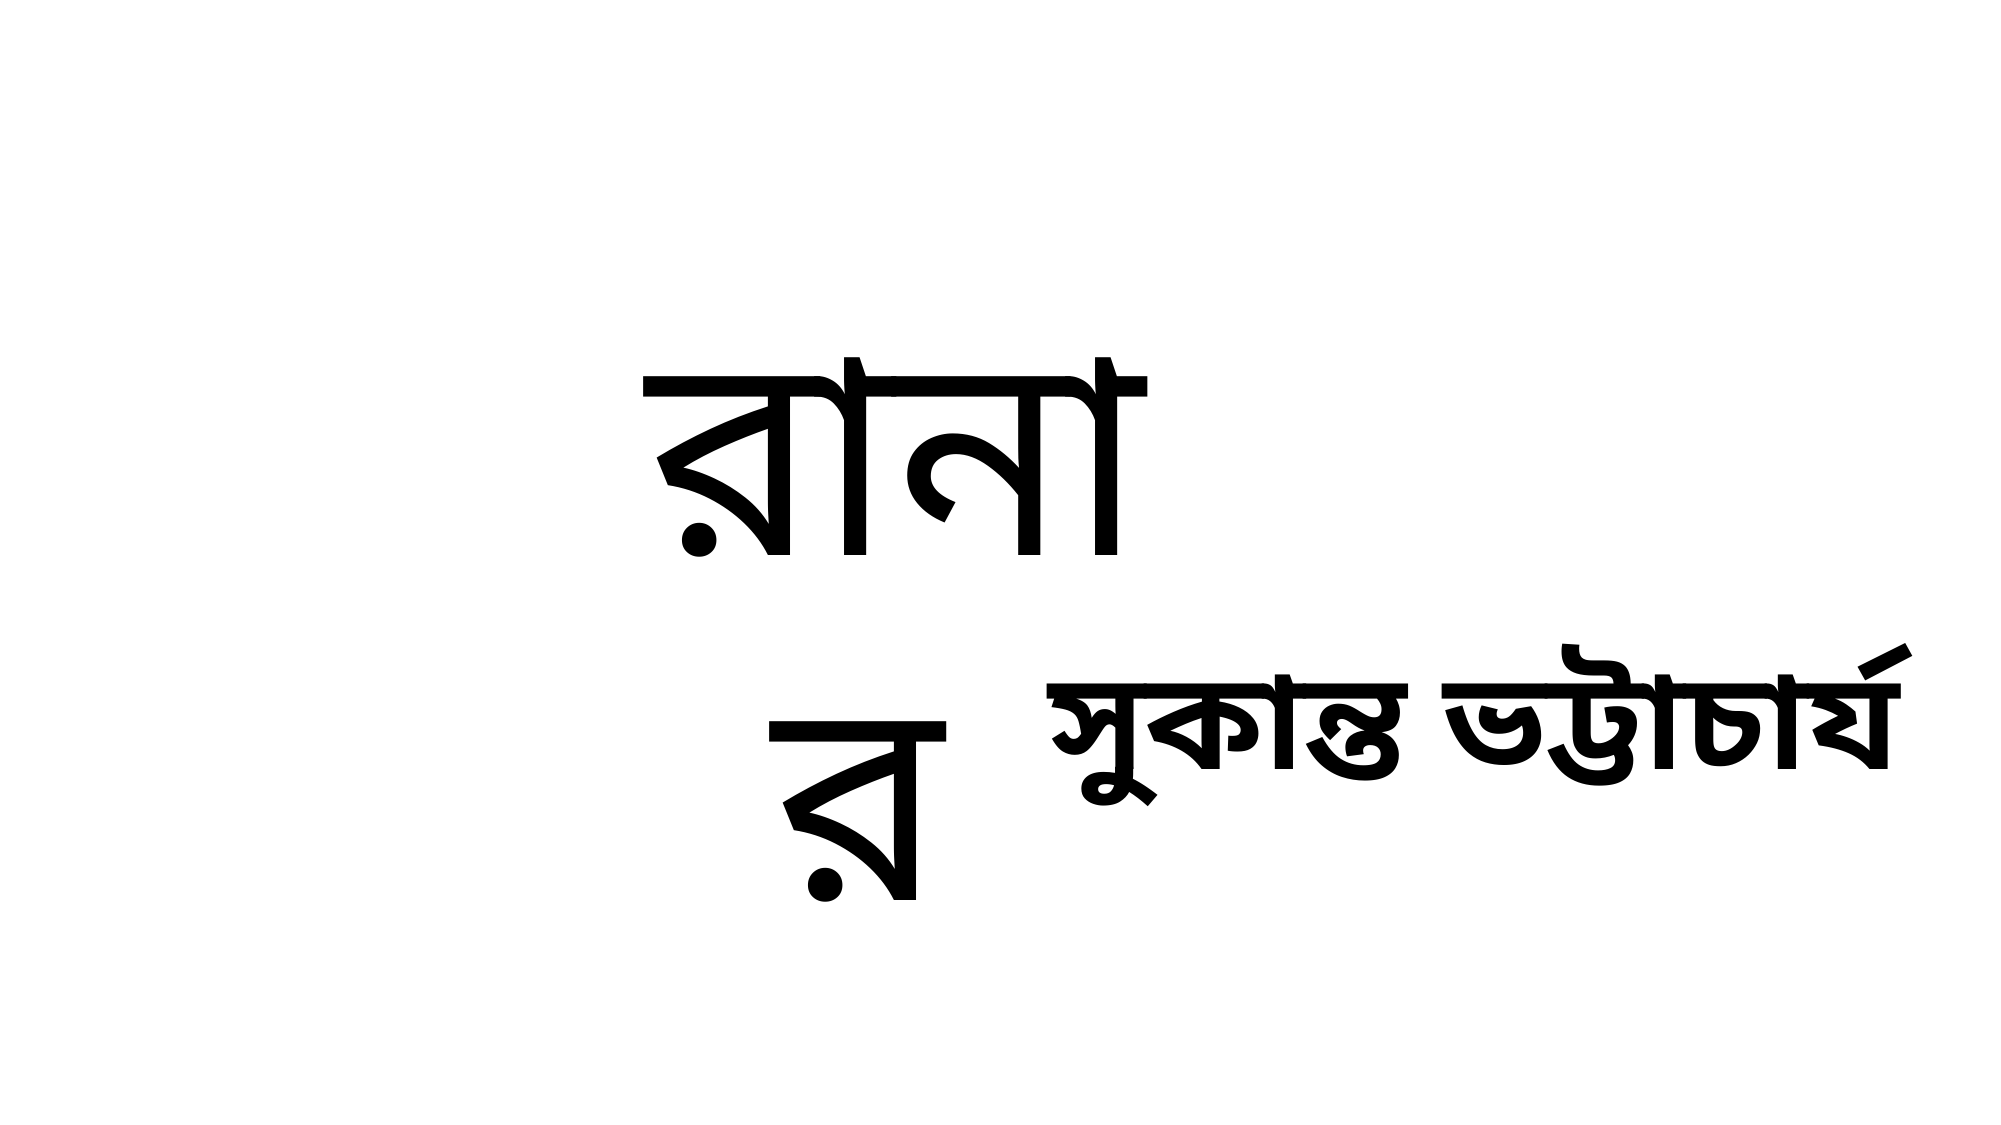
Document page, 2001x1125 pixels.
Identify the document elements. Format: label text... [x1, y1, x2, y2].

text_box রানার [580, 260, 1212, 966]
text_box সুকান্ত ভট্টাচার্য [1033, 624, 1915, 804]
